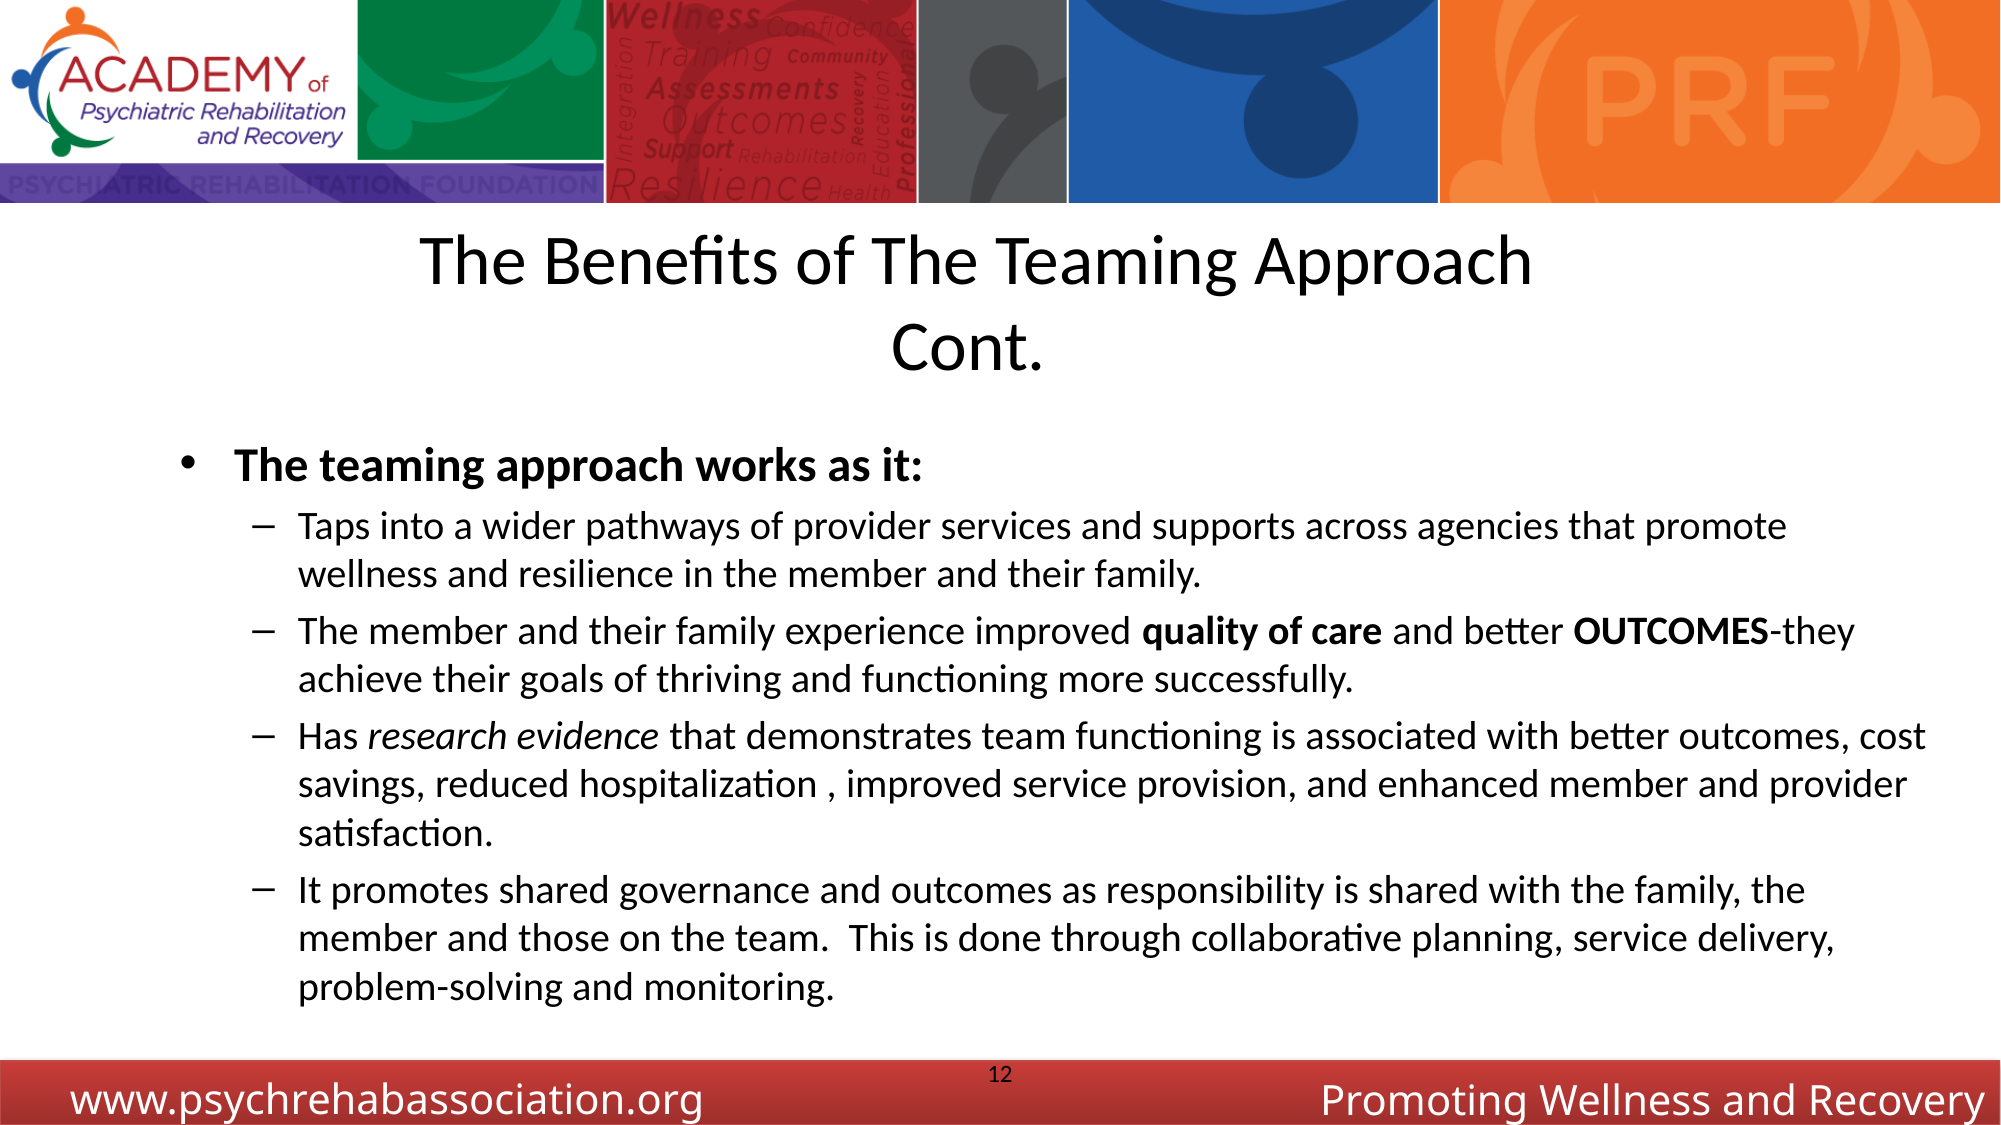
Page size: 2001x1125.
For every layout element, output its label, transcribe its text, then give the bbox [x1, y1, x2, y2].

picture [0, 0, 2001, 203]
list The teaming approach works as it: Taps into a wider pathways of provider services and supports across agencies that promote wellness and resilience in the member and their family. The member and their family experience improved quality of care and better OUTCOMES-they achieve their goals of thriving and functioning more successfully. Has research evidence that demonstrates team functioning is associated with better outcomes, cost savings, reduced hospitalization , improved service provision, and enhanced member and provider satisfaction. It promotes shared governance and outcomes as responsibility is shared with the family, the member and those on the team. This is done through collaborative planning, service delivery, problem-solving and monitoring. [164, 425, 1946, 1020]
title The Benefits of The Teaming Approach Cont. [77, 205, 1878, 393]
footer 12 [683, 1042, 1317, 1103]
